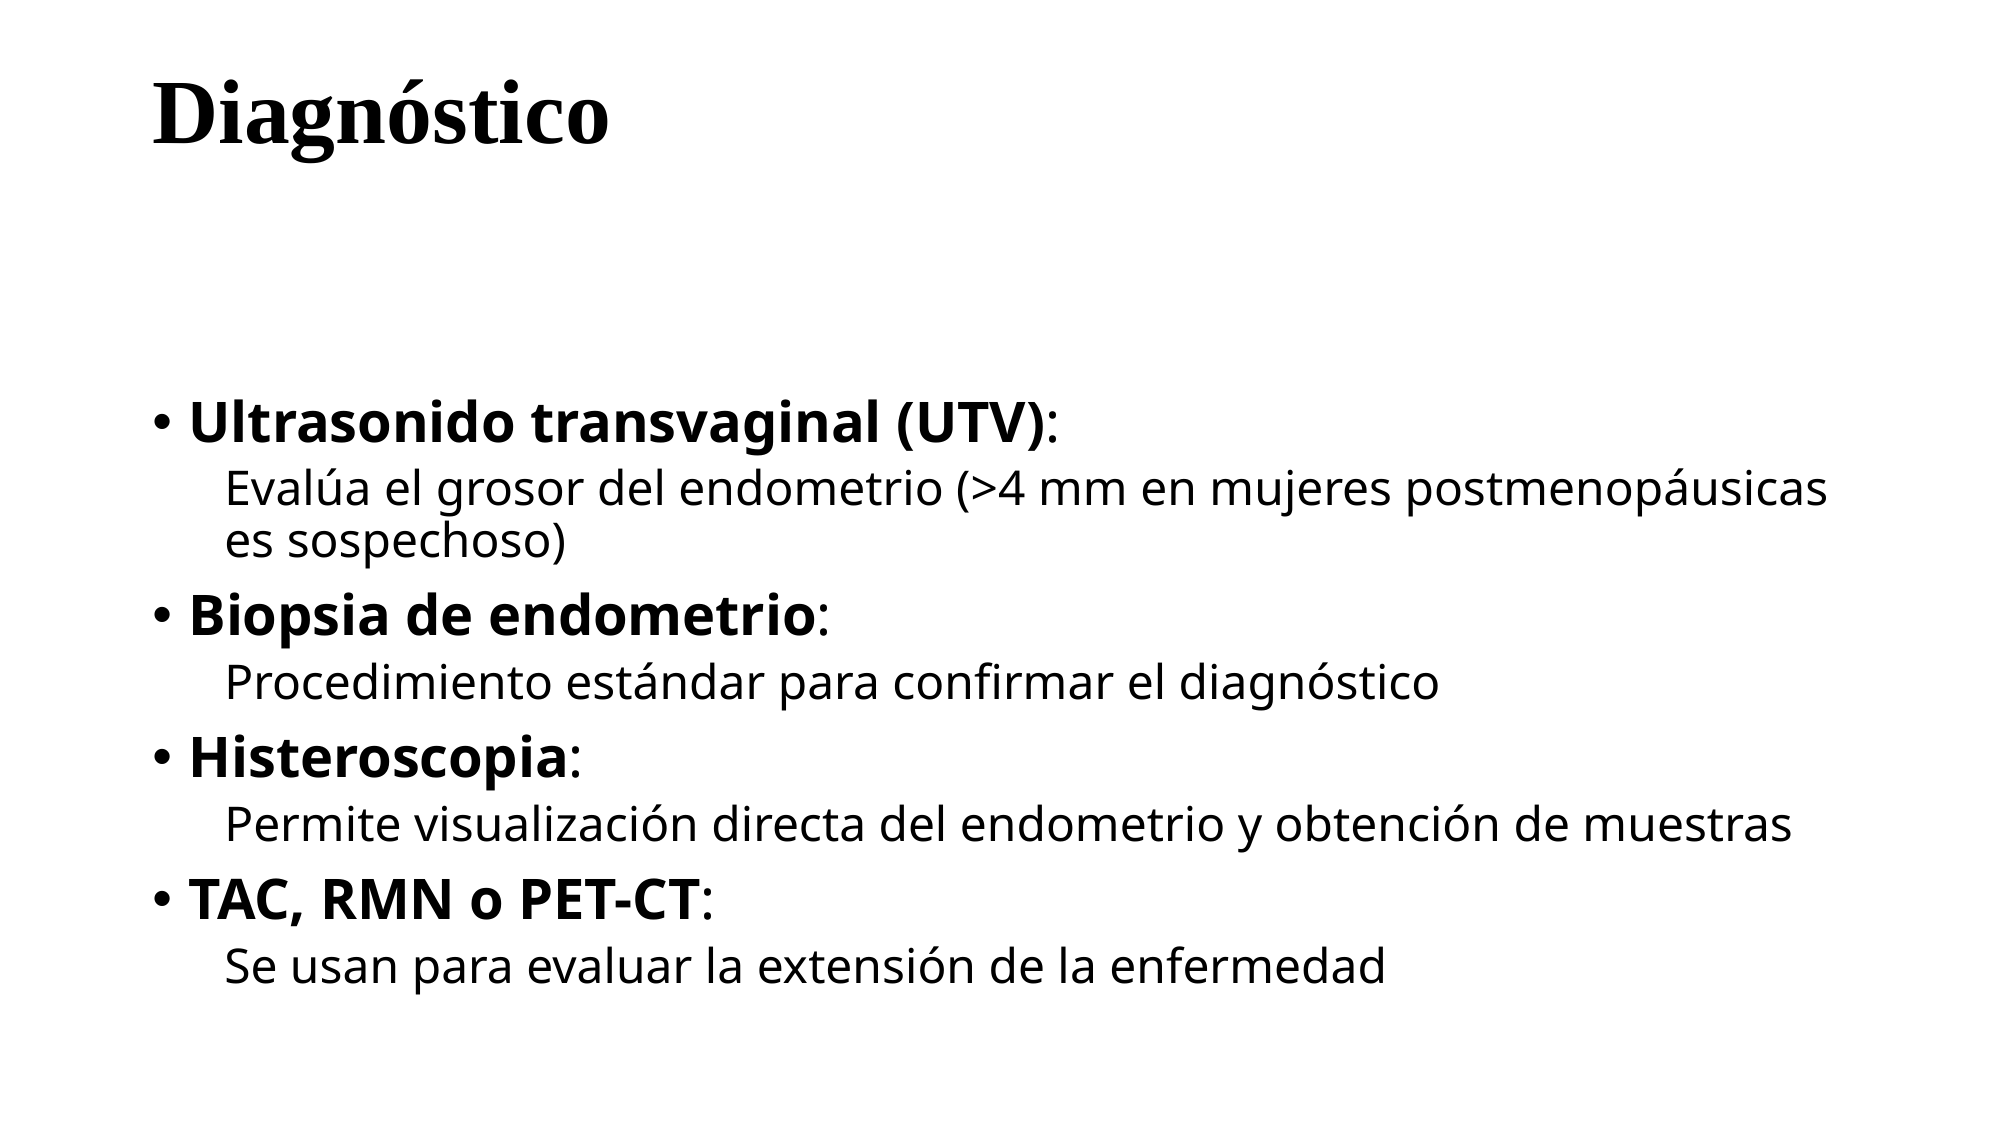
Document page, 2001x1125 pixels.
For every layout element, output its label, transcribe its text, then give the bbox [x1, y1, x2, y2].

title Diagnóstico [137, 59, 1863, 278]
list Ultrasonido transvaginal (UTV): Evalúa el grosor del endometrio (>4 mm en mujeres postmenopáusicas es sospechoso) Biopsia de endometrio: Procedimiento estándar para confirmar el diagnóstico Histeroscopia: Permite visualización directa del endometrio y obtención de muestras TAC, RMN o PET-CT: Se usan para evaluar la extensión de la enfermedad [137, 299, 1863, 1014]
